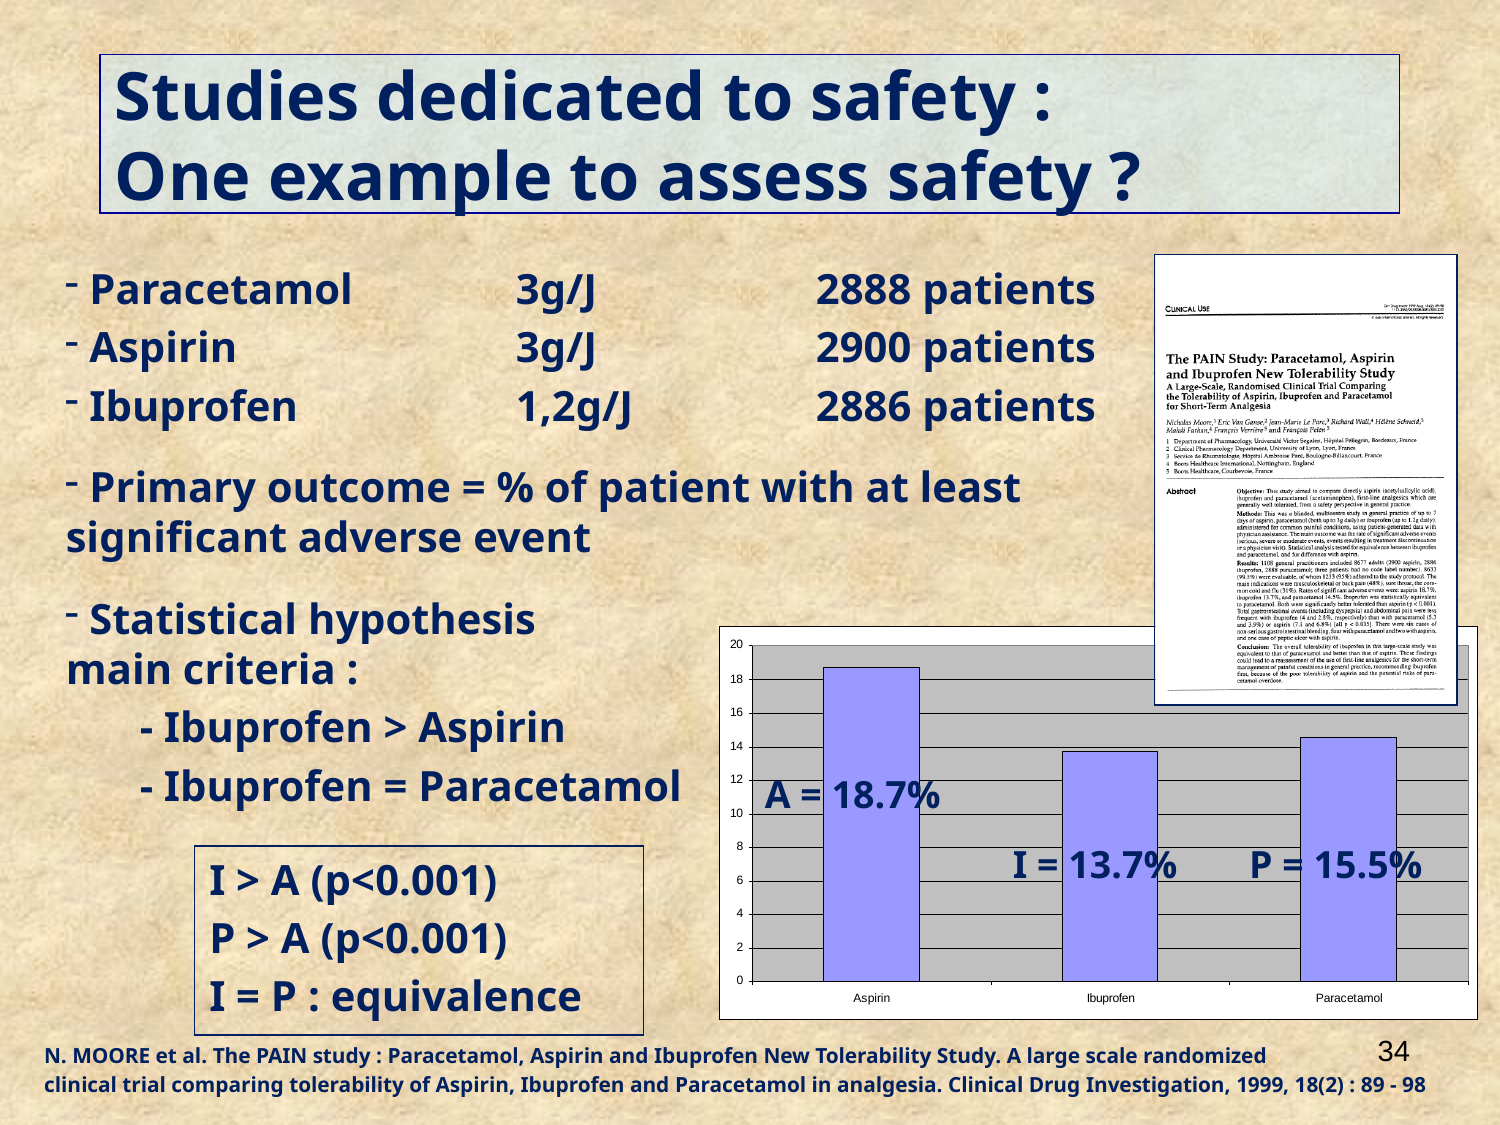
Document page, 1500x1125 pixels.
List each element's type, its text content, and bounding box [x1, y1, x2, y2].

text_box Paracetamol 3g/J 2888 patients Aspirin 3g/J 2900 patients Ibuprofen 1,2g/J 2886 patients Primary outcome = % of patient with at least one significant adverse event Statistical hypothesis on main criteria : - Ibuprofen > Aspirin - Ibuprofen = Paracetamol [50, 255, 1153, 1034]
text_box N. MOORE et al. The PAIN study : Paracetamol, Aspirin and Ibuprofen New Tolerability Study. A large scale randomized clinical trial comparing tolerability of Aspirin, Ibuprofen and Paracetamol in analgesia. Clinical Drug Investigation, 1999, 18(2) : 89 - 98 [29, 1034, 1480, 1106]
text_box Studies dedicated to safety : One example to assess safety ? [100, 54, 1400, 214]
picture [0, 0, 1500, 1125]
text_box I > A (p<0.001) P > A (p<0.001) I = P : equivalence [194, 846, 644, 1035]
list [714, 621, 1483, 1024]
